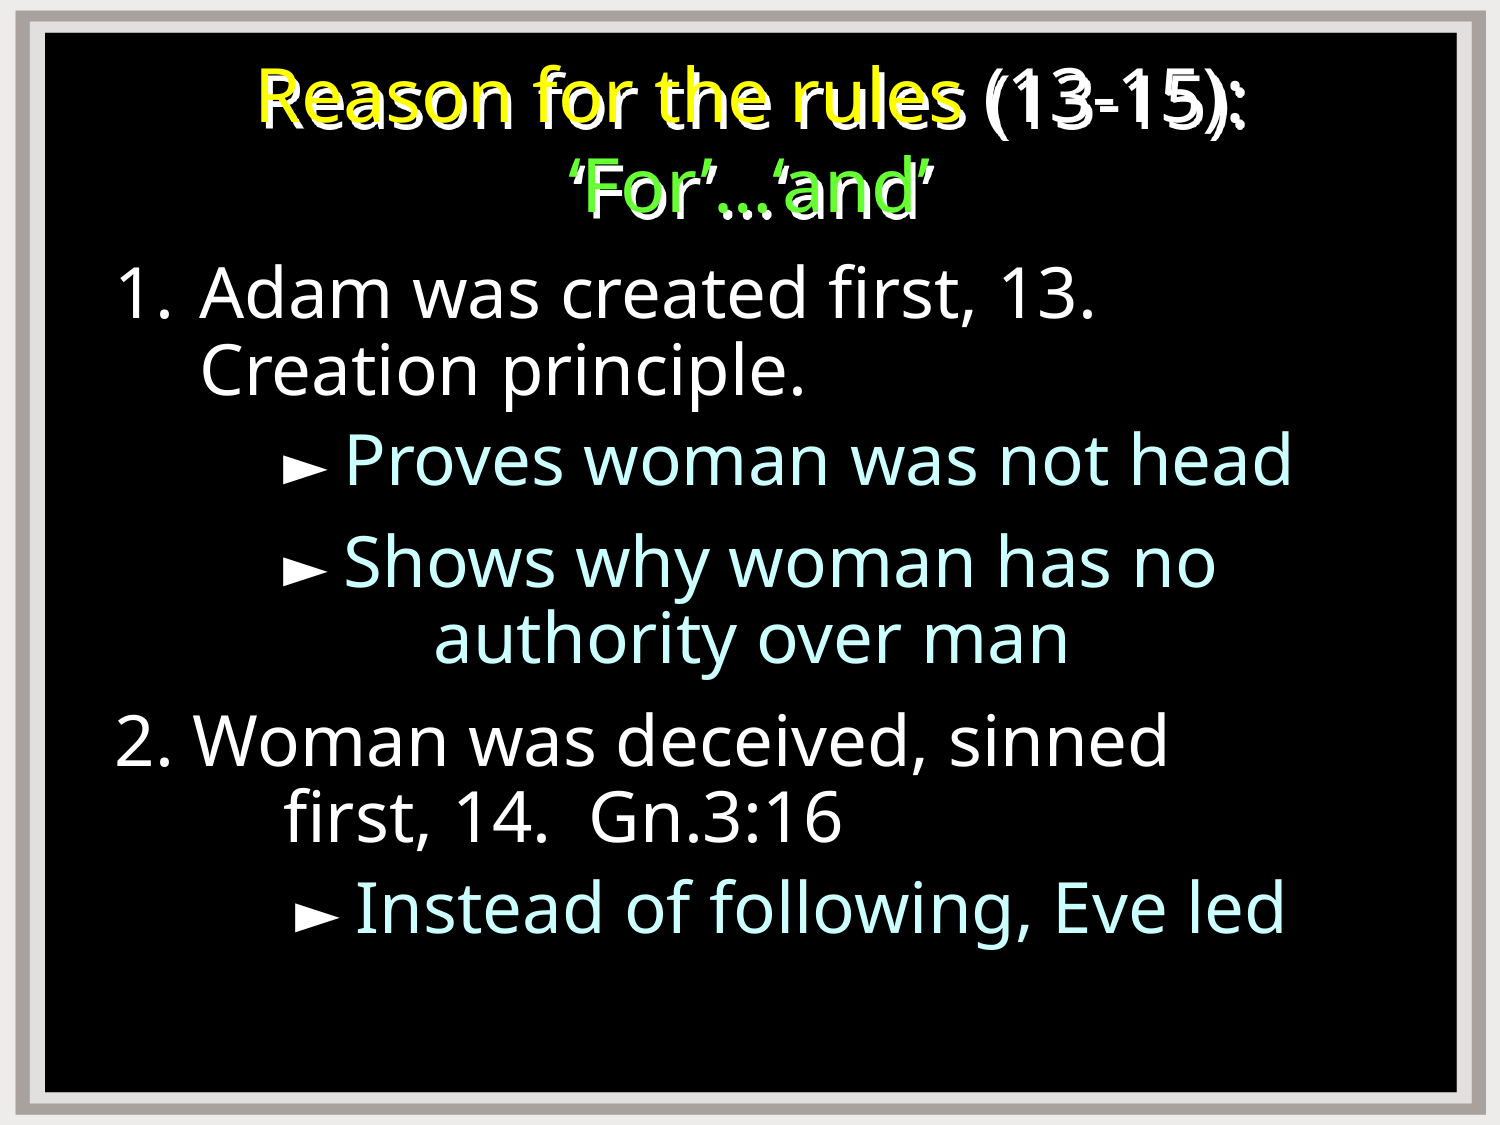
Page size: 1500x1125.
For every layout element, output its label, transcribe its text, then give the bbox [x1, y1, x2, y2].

list Adam was created first, 13. Creation principle. ► Proves woman was not head ► Shows why woman has no authority over man 2. Woman was deceived, sinned first, 14. Gn.3:16 ► Instead of following, Eve led [99, 249, 1400, 1038]
title Reason for the rules (13-15): ‘For’…‘and’ [62, 37, 1438, 238]
picture [0, 0, 1500, 1125]
